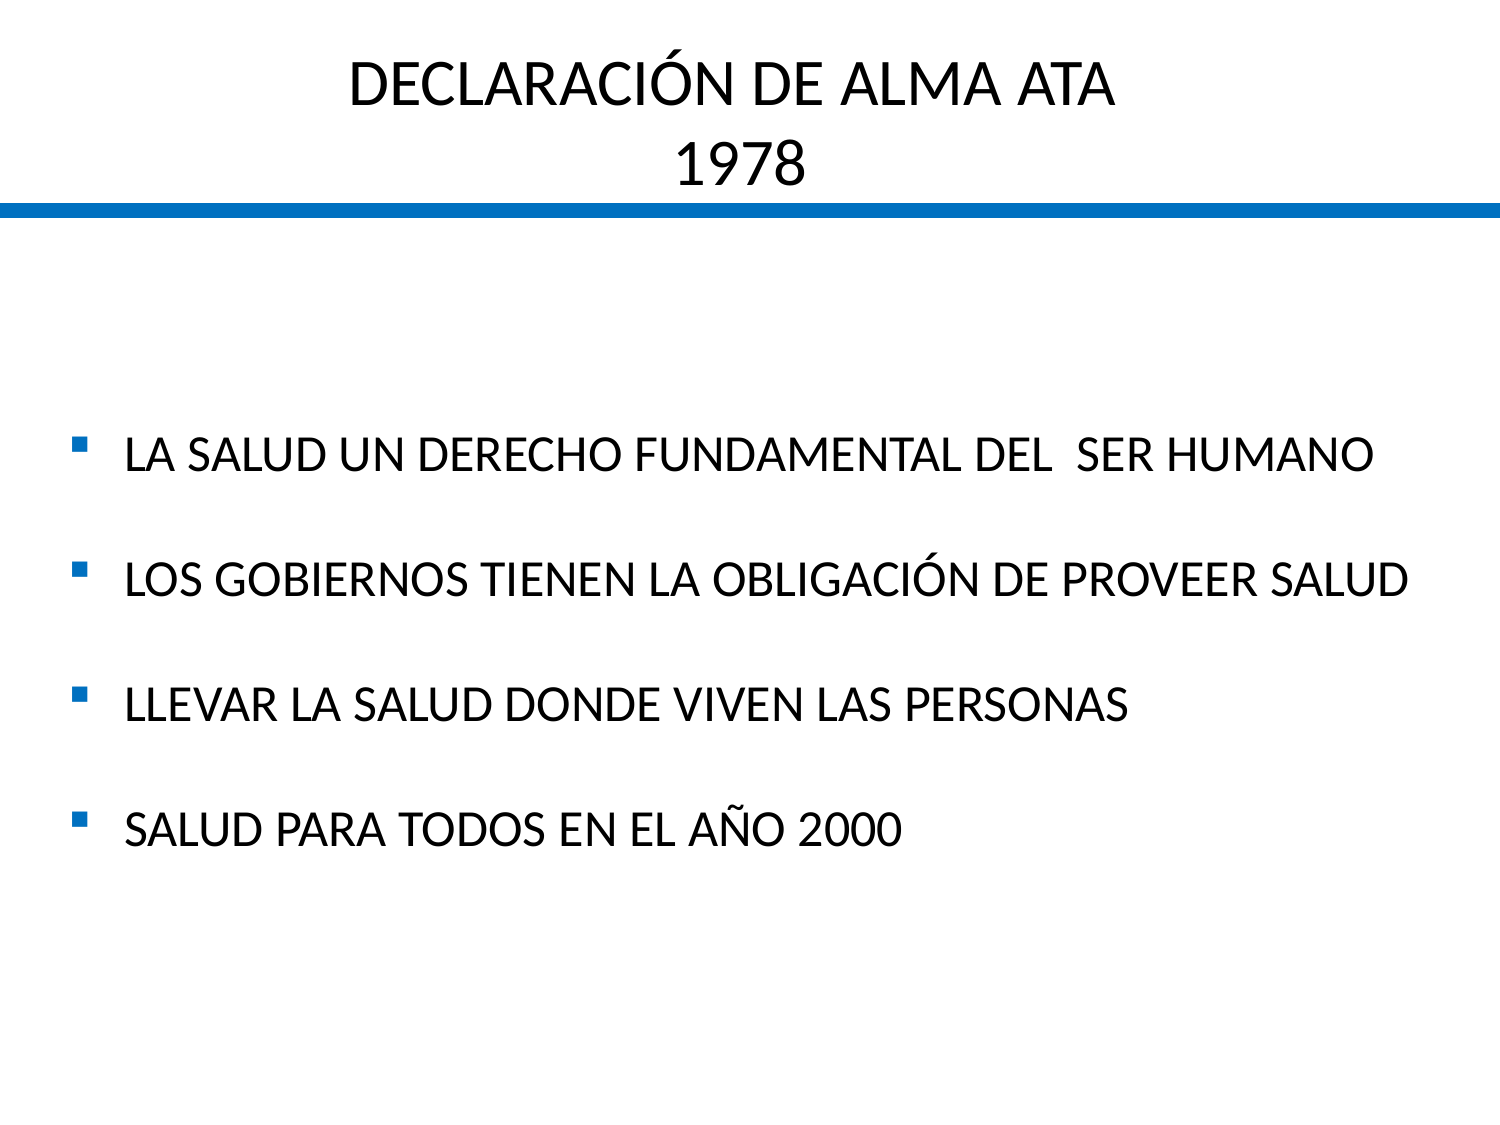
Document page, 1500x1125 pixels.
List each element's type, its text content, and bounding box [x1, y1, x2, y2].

text_box LA SALUD UN DERECHO FUNDAMENTAL DEL SER HUMANO LOS GOBIERNOS TIENEN LA OBLIGACIÓN DE PROVEER SALUD LLEVAR LA SALUD DONDE VIVEN LAS PERSONAS SALUD PARA TODOS EN EL AÑO 2000 [53, 349, 1459, 865]
text_box DECLARACIÓN DE ALMA ATA 1978 [333, 31, 1147, 206]
